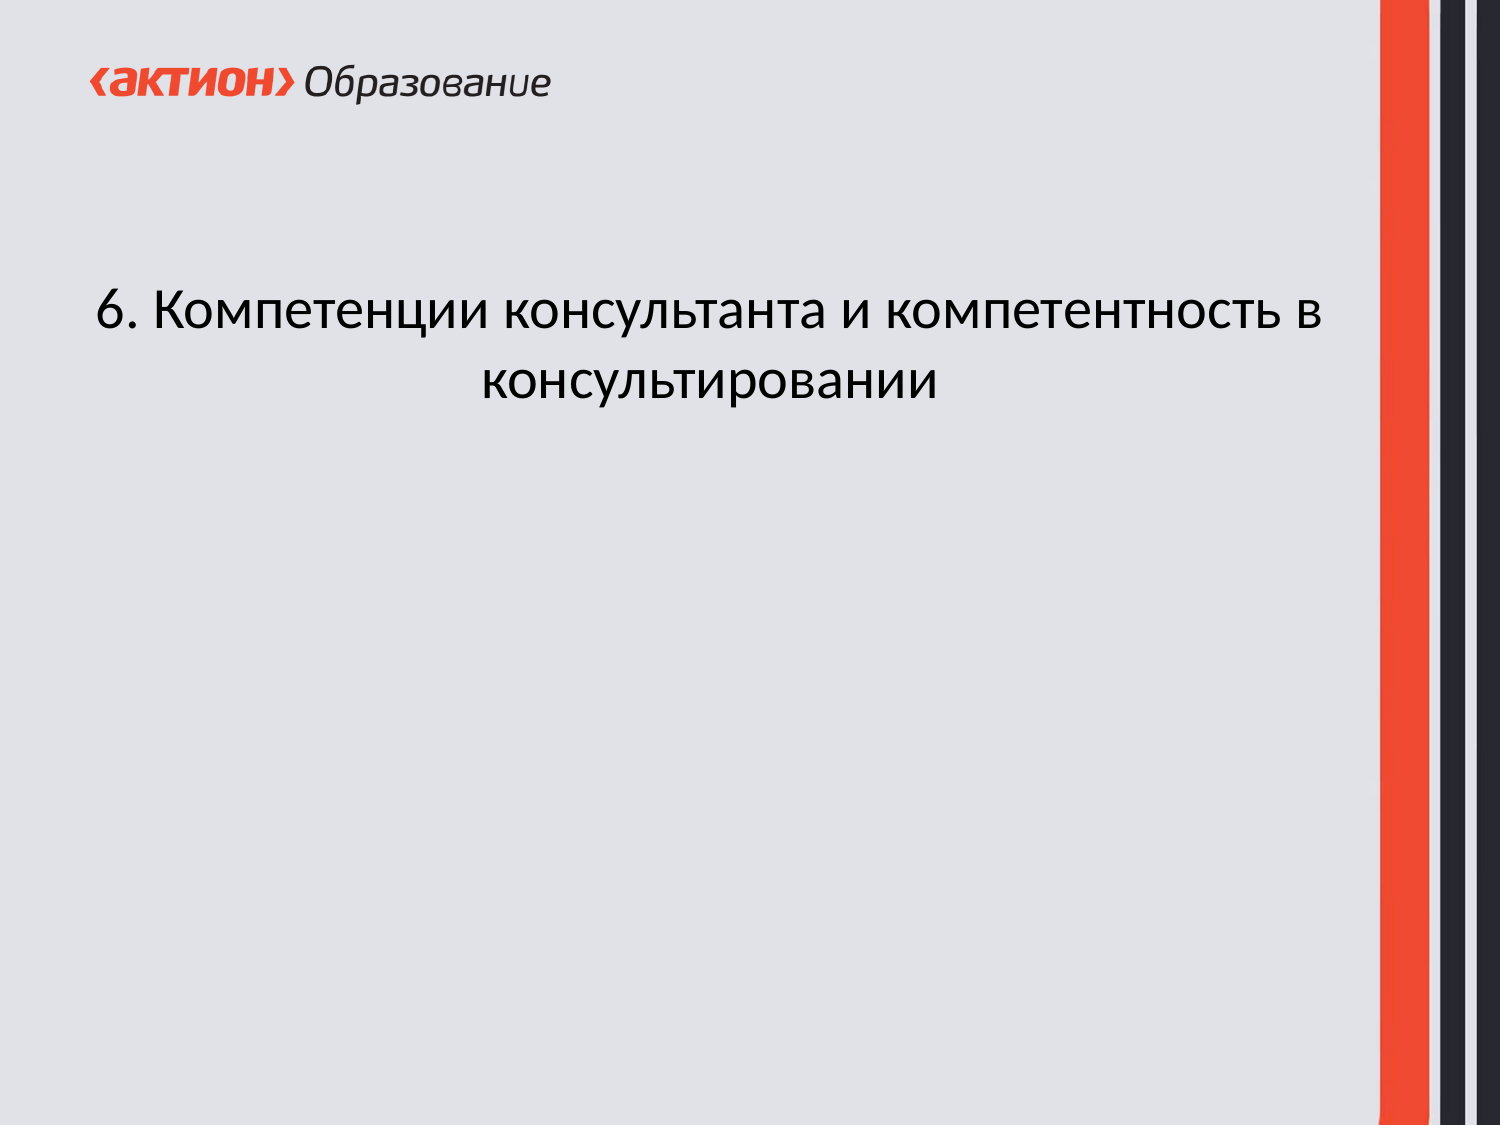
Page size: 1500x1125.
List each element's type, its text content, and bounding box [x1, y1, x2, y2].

picture [0, 0, 1500, 1125]
list 6. Компетенции консультанта и компетентность в консультировании [74, 262, 1345, 505]
